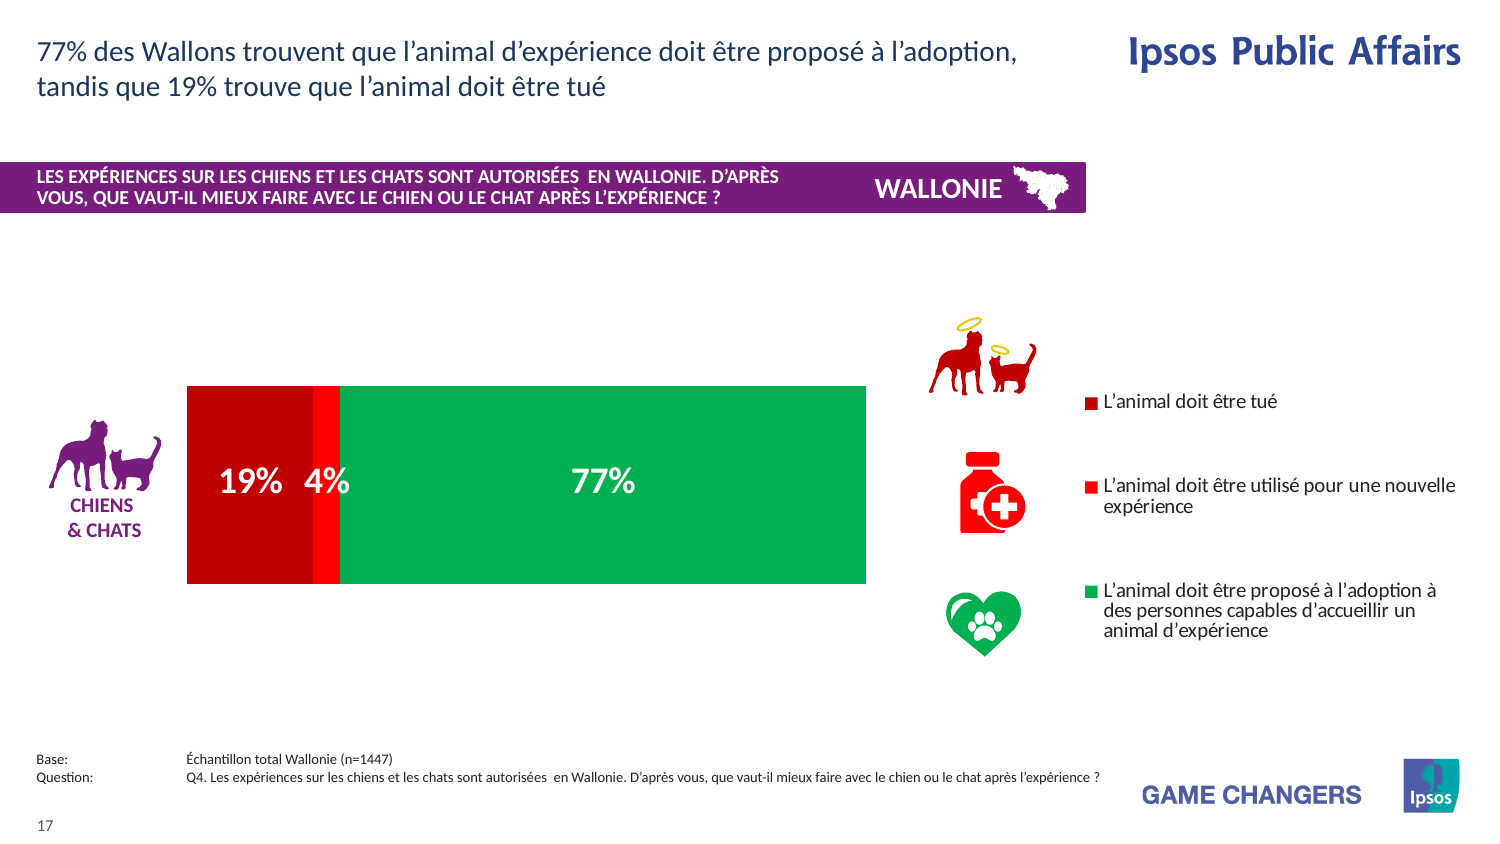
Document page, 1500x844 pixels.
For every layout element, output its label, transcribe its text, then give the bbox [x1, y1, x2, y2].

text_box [1012, 165, 1070, 211]
title LES EXPÉRIENCES SUR LES CHIENS ET LES CHATS SONT AUTORISÉES EN WALLONIE. D’APRÈS VOUS, QUE VAUT-IL MIEUX FAIRE AVEC LE CHIEN OU LE CHAT APRÈS L’EXPÉRIENCE ? [36, 166, 823, 196]
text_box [13, 419, 195, 543]
picture [1105, 18, 1488, 85]
picture [1142, 766, 1370, 813]
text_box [937, 583, 1030, 658]
text_box WALLONIE [789, 169, 1003, 205]
text_box Base: Échantillon total Wallonie (n=1447) Question: Q4. Les expériences sur les chiens et les chats sont autorisées en Wallonie. D’après vous, que vaut-il mieux faire avec le chien ou le chat après l’expérience ? [21, 742, 1139, 796]
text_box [928, 320, 1038, 396]
chart [159, 214, 1500, 756]
list 77% des Wallons trouvent que l’animal d’expérience doit être proposé à l’adoption, tandis que 19% trouve que l’animal doit être tué [36, 32, 1083, 121]
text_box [960, 451, 1027, 534]
picture [1397, 758, 1460, 813]
